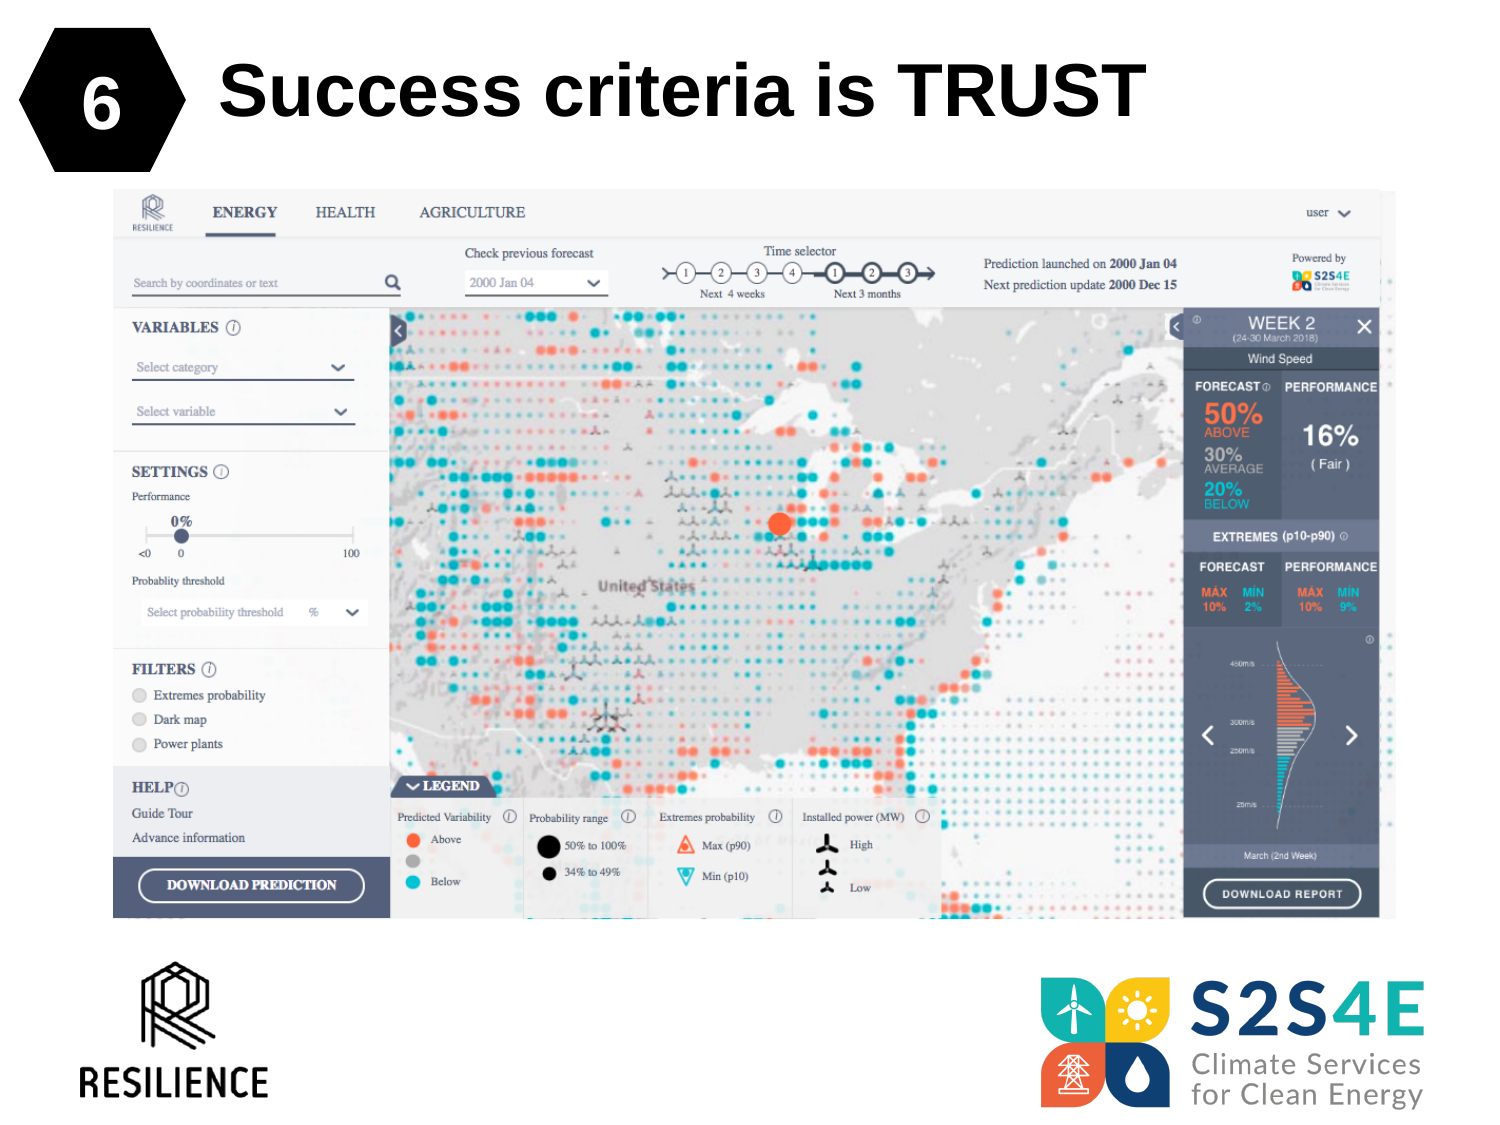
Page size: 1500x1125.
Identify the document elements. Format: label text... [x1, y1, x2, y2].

picture [57, 947, 286, 1112]
picture [112, 189, 1400, 936]
text_box 6 [18, 27, 186, 172]
text_box Success criteria is TRUST [203, 33, 1431, 139]
picture [1041, 971, 1431, 1112]
